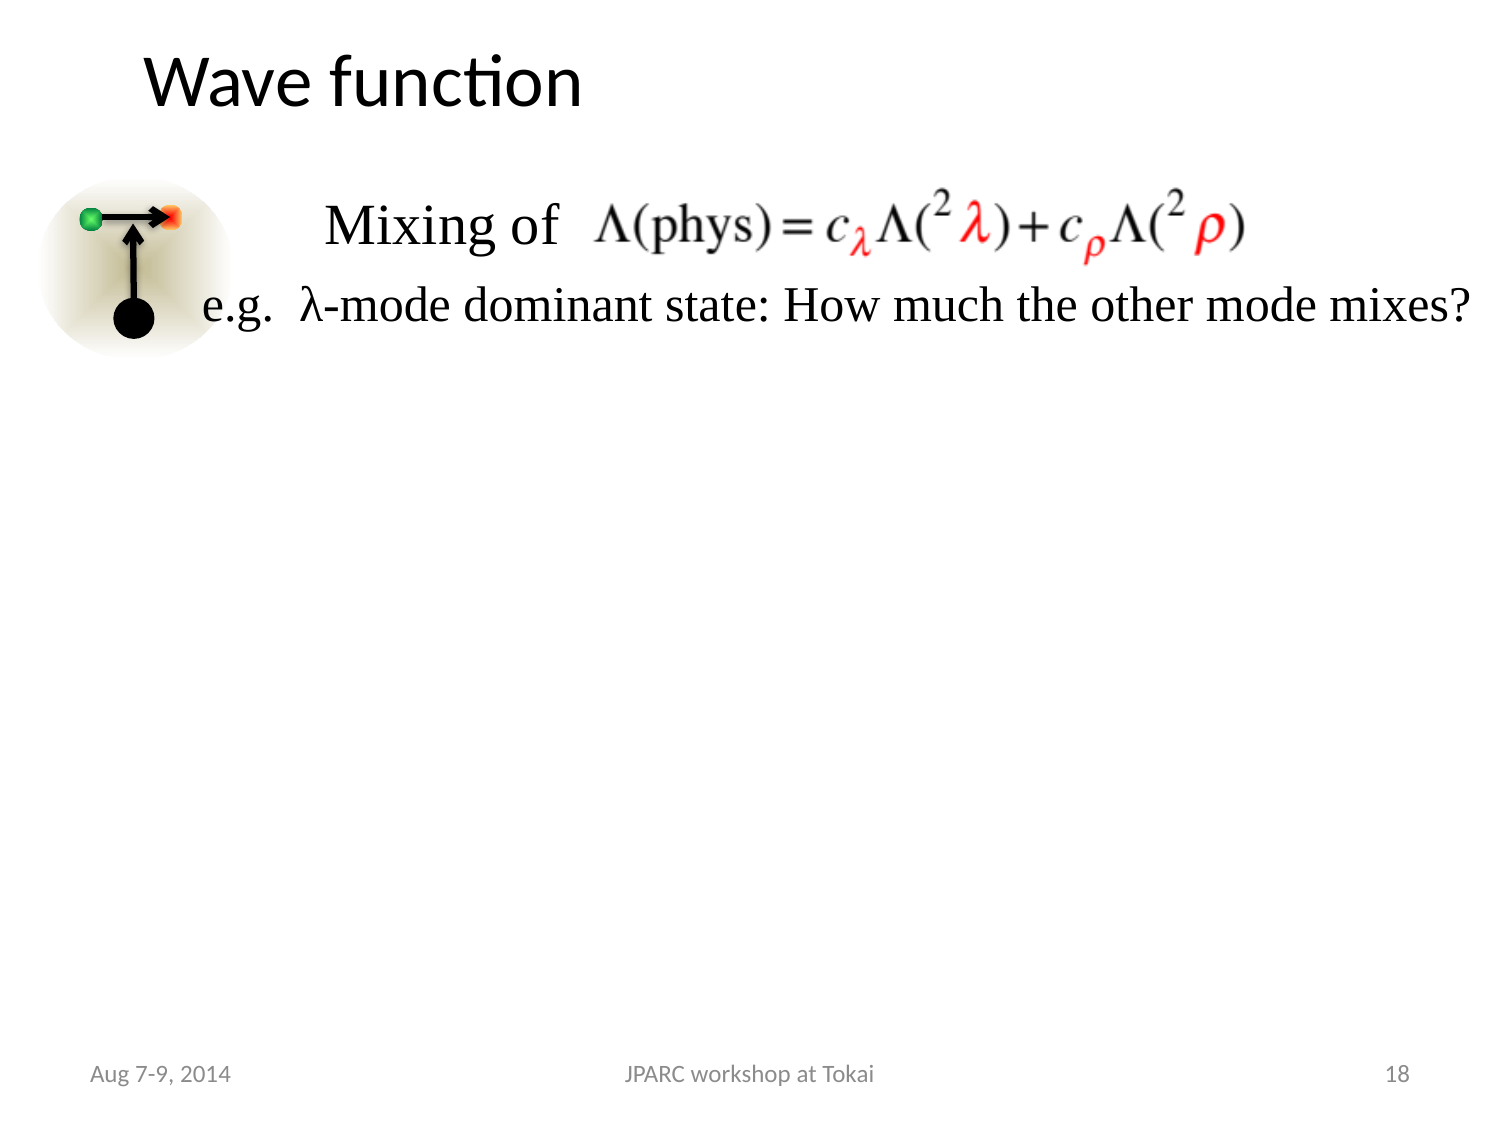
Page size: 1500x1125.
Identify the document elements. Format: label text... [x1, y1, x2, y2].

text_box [589, 181, 1246, 267]
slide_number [75, 1042, 425, 1103]
footer JPARC workshop at Tokai [512, 1042, 988, 1103]
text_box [37, 176, 234, 360]
title Wave function [75, 0, 653, 153]
text_box Mixing of [309, 178, 575, 264]
text_box e.g. λ-mode dominant state: How much the other mode mixes? [238, 264, 1500, 339]
slide_number 18 [1074, 1042, 1425, 1103]
